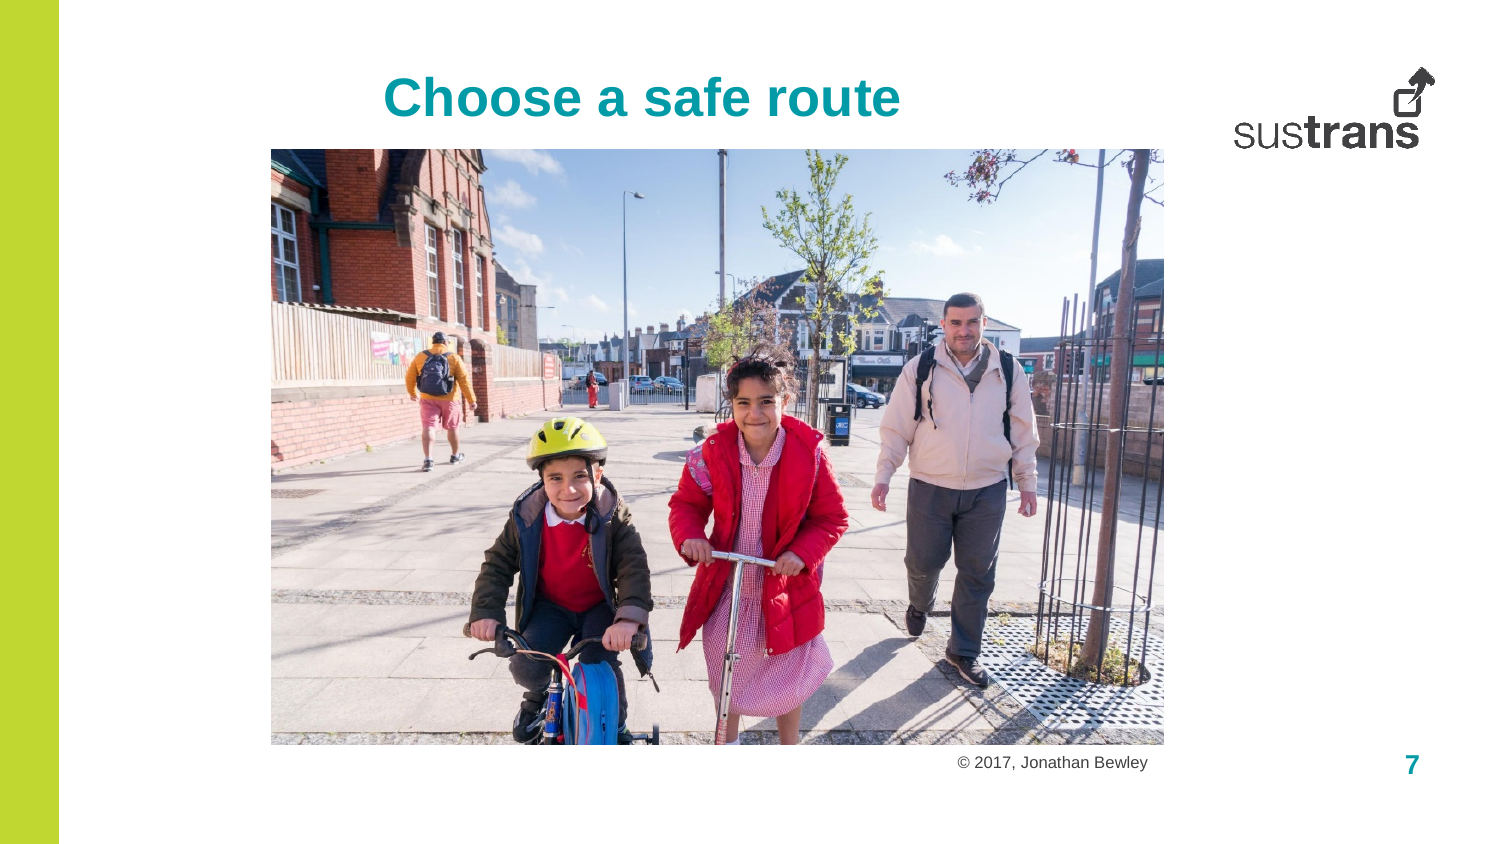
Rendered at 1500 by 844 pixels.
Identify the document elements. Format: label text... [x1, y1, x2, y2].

list Choose a safe route [383, 31, 1474, 128]
picture [1234, 128, 1435, 156]
text_box © 2017, Jonathan Bewley [939, 752, 1164, 780]
picture [271, 149, 1164, 745]
